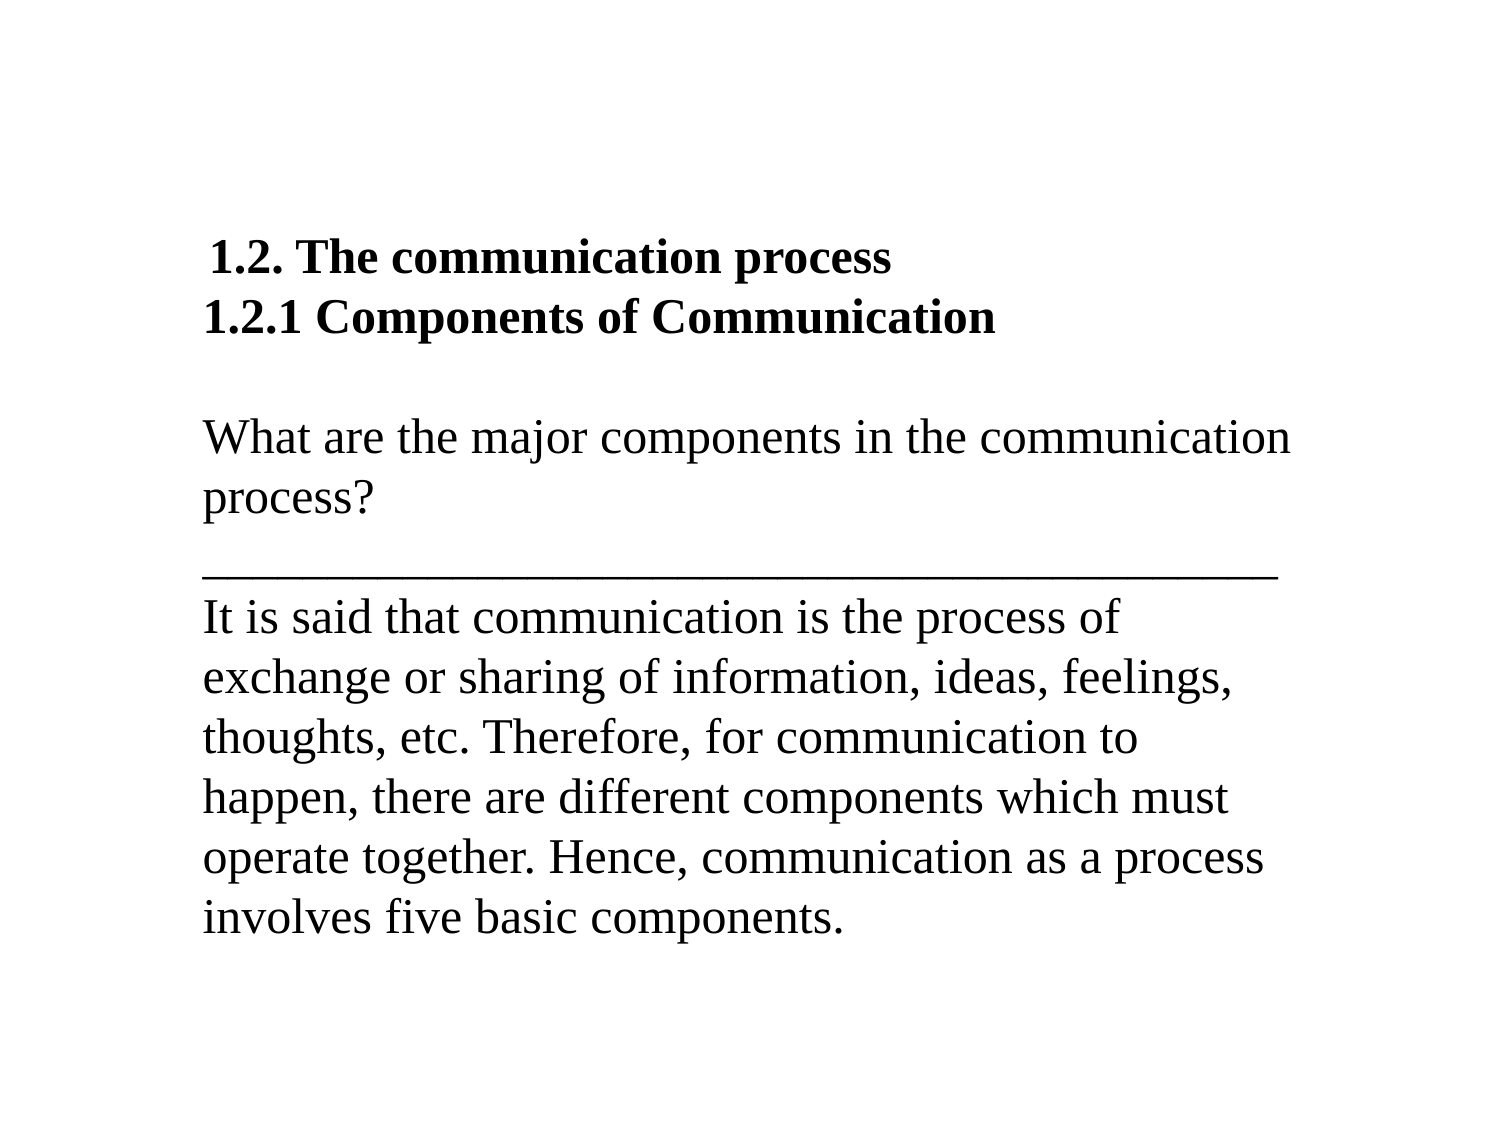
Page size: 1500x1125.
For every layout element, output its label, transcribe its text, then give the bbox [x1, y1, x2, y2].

text_box 1.2. The communication process 1.2.1 Components of Communication What are the major components in the communication process? ___________________________________________ It is said that communication is the process of exchange or sharing of information, ideas, feelings, thoughts, etc. Therefore, for communication to happen, there are different components which must operate together. Hence, communication as a process involves five basic components. [187, 216, 1313, 951]
